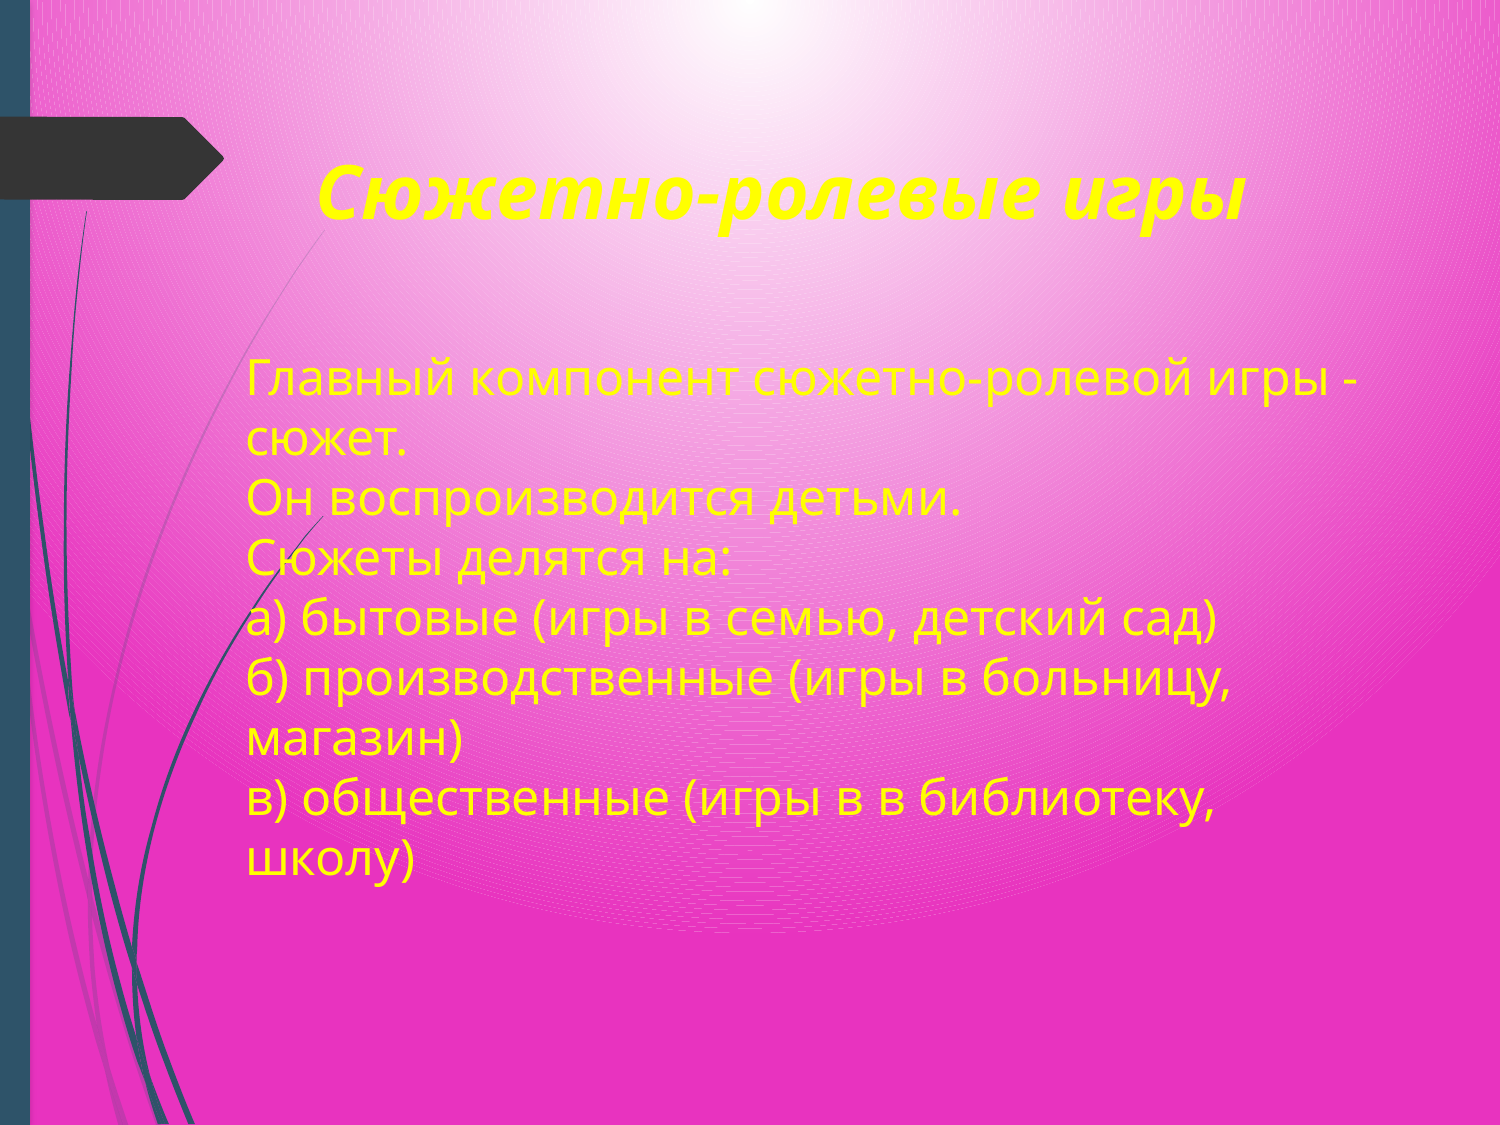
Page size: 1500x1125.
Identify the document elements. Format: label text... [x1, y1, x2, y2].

text_box Сюжетно-ролевые игры [301, 137, 1351, 242]
text_box Главный компонент сюжетно-ролевой игры - сюжет. Он воспроизводится детьми. Сюжеты делятся на: а) бытовые (игры в семью, детский сад) б) производственные (игры в больницу, магазин) в) общественные (игры в в библиотеку, школу) [230, 338, 1376, 893]
